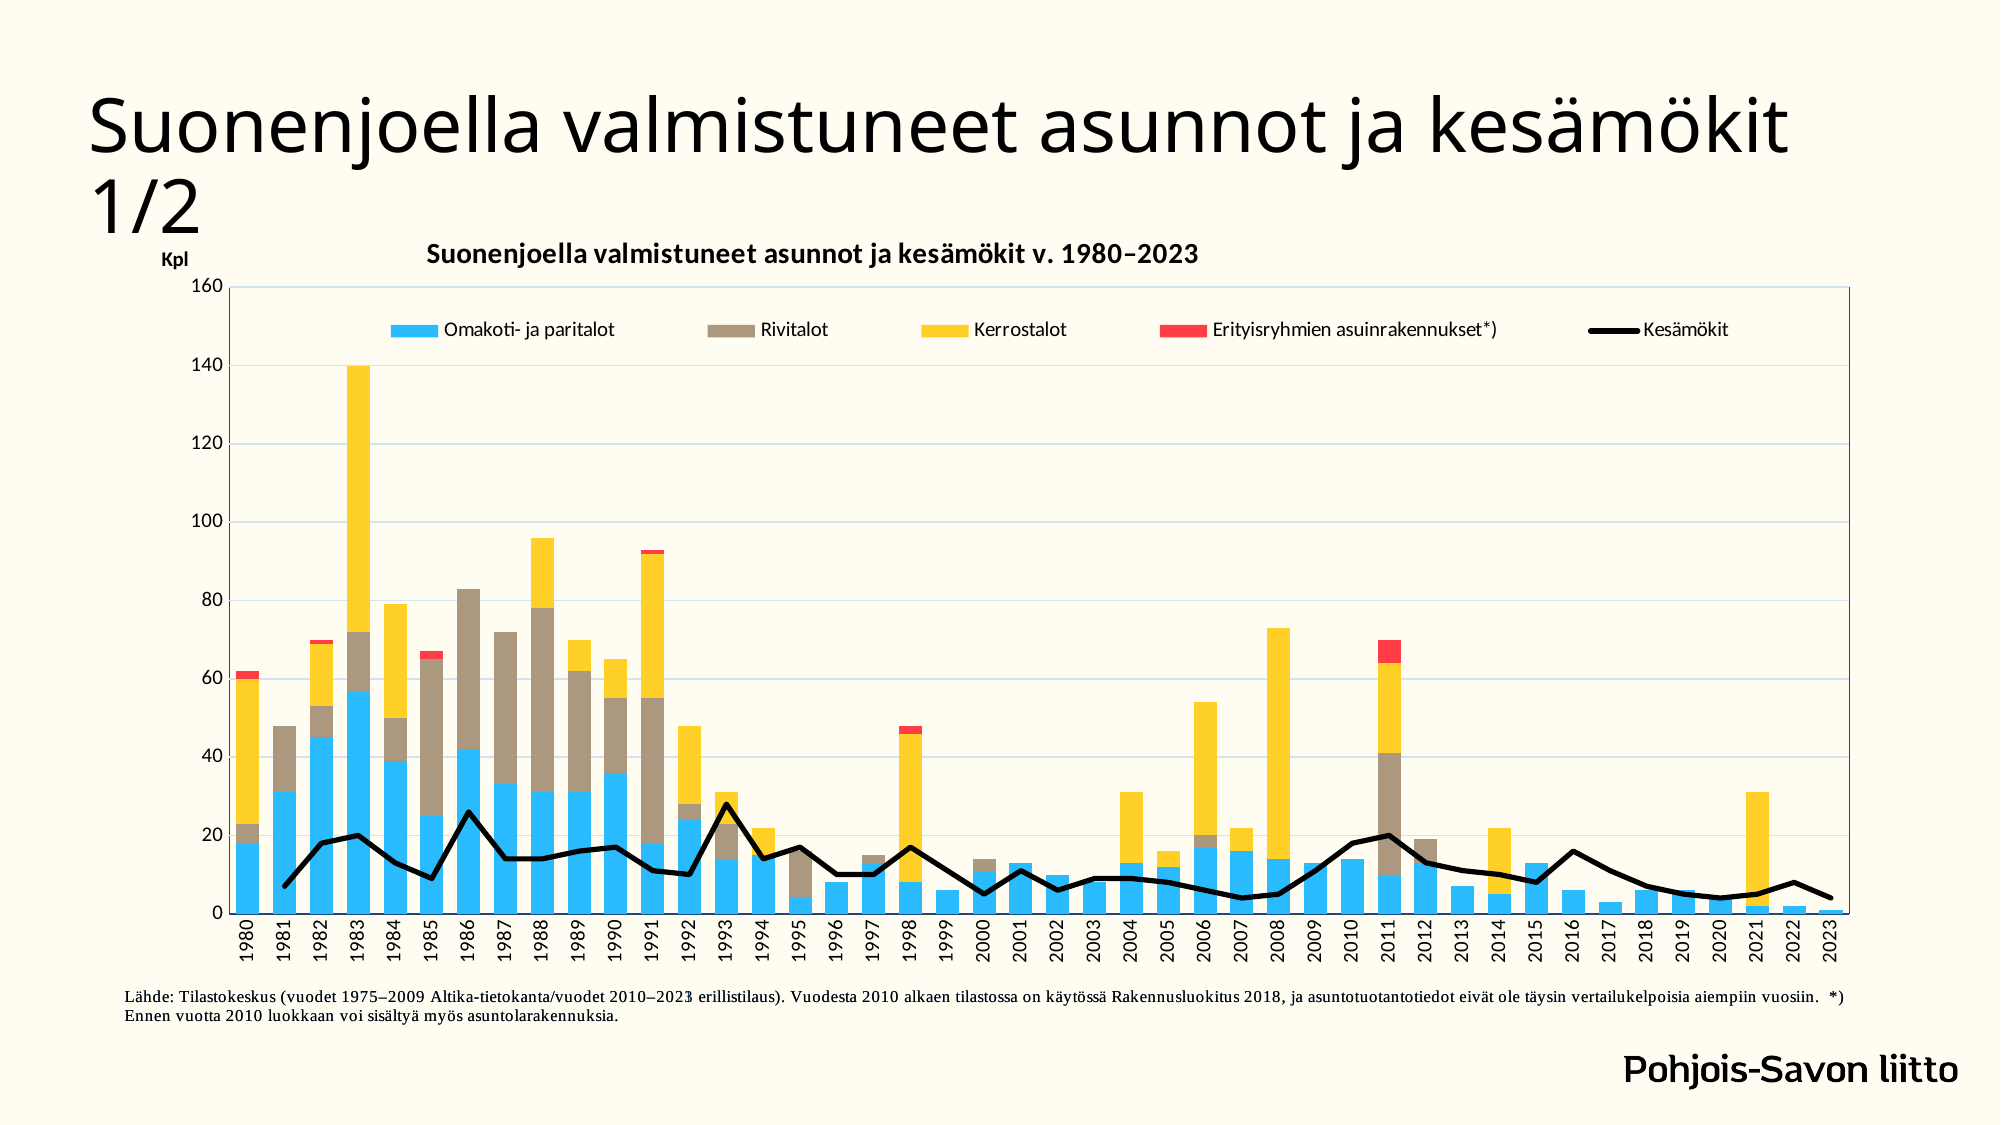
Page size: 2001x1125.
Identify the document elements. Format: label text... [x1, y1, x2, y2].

chart [109, 222, 1891, 1039]
picture [1600, 1038, 1981, 1106]
title Suonenjoella valmistuneet asunnot ja kesämökit 1/2 [73, 59, 1926, 278]
